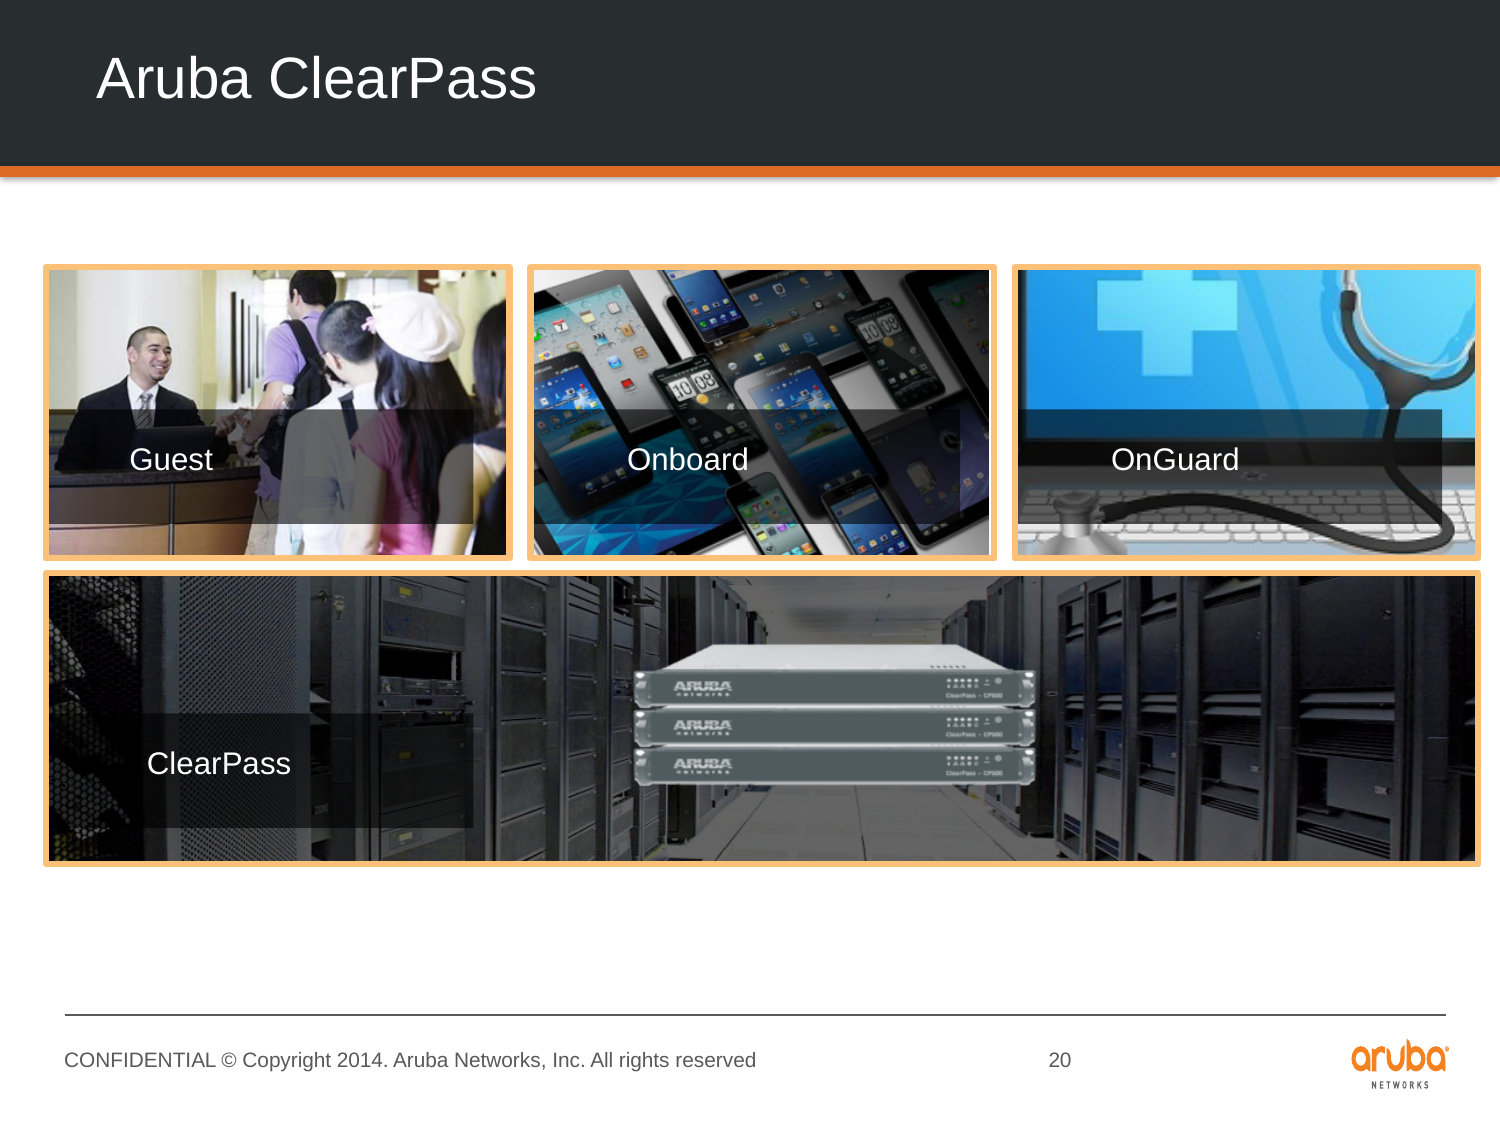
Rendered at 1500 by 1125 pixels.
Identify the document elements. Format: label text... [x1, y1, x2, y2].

title Aruba ClearPass [81, 40, 1464, 119]
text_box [45, 266, 1479, 865]
